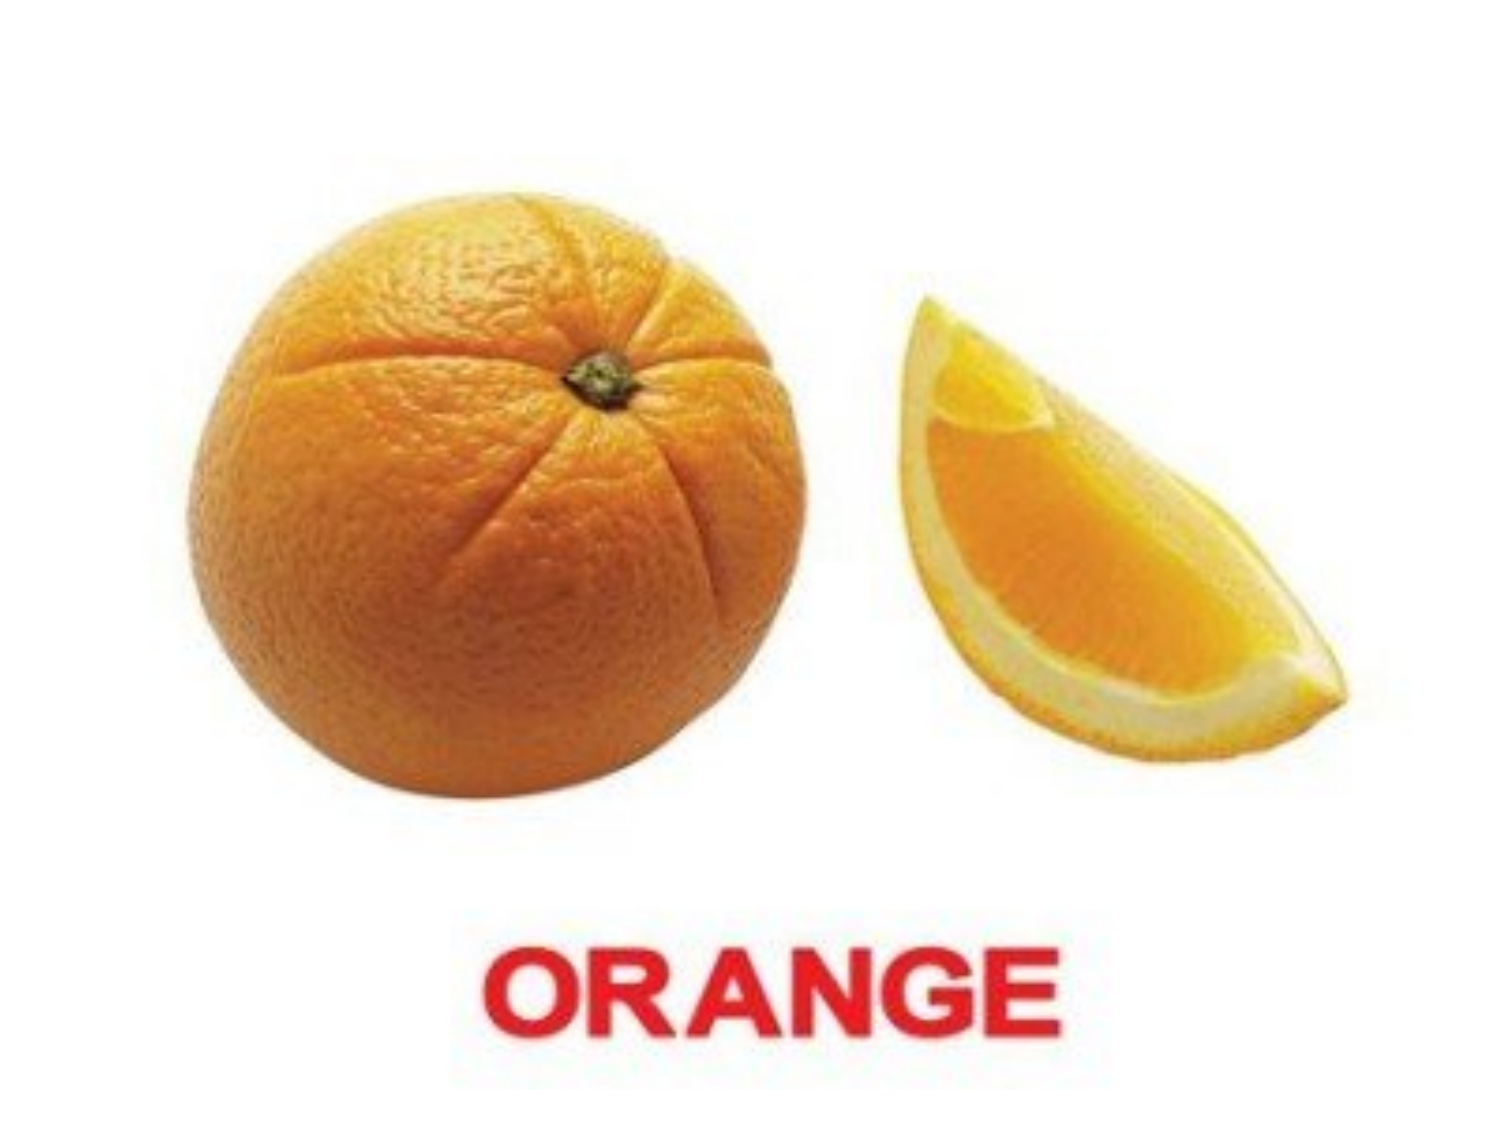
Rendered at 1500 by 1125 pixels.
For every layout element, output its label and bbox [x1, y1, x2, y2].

picture [93, 0, 1442, 1091]
